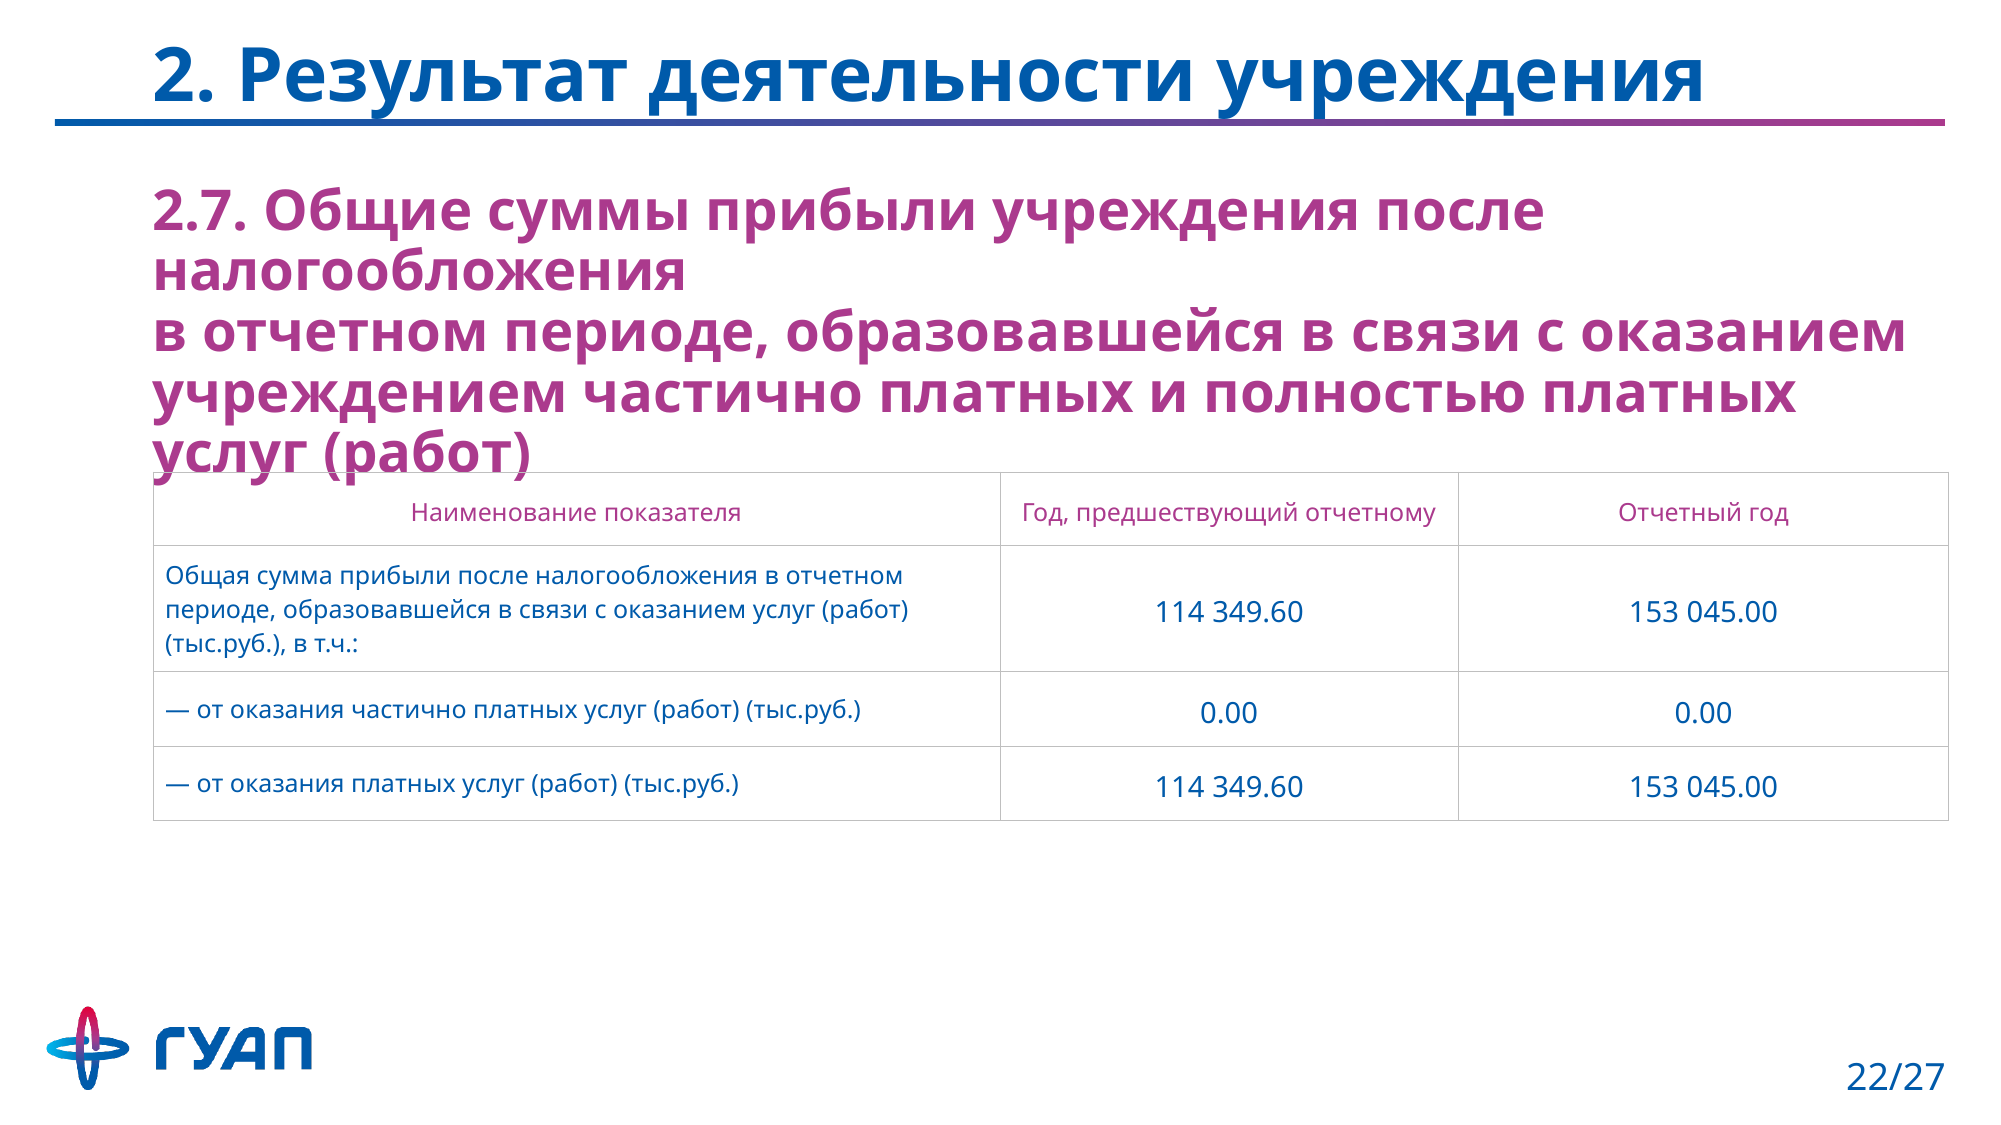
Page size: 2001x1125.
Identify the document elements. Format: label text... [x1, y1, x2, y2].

table_cell 114 349.60 [1001, 546, 1458, 671]
title 2. Результат деятельности учреждения [137, 15, 1863, 140]
table_cell 0.00 [1001, 672, 1458, 746]
table_header Год, предшествующий отчетному [1001, 473, 1458, 545]
table_cell 153 045.00 [1459, 546, 1948, 671]
table_cell Общая сумма прибыли после налогообложения в отчетном периоде, образовавшейся в связи с оказанием услуг (работ) (тыс.руб.), в т.ч.: [154, 546, 1000, 671]
list 2.7. Общие суммы прибыли учреждения после налогообложения в отчетном периоде, образовавшейся в связи с оказанием учреждением частично платных и полностью платных услуг (работ) [137, 173, 1945, 1007]
table_cell — от оказания частично платных услуг (работ) (тыс.руб.) [154, 672, 1000, 746]
table_cell 114 349.60 [1001, 747, 1458, 820]
table_cell 153 045.00 [1459, 747, 1948, 820]
table_cell 0.00 [1459, 672, 1948, 746]
picture [9, 988, 348, 1108]
table_header Отчетный год [1459, 473, 1948, 545]
table_header Наименование показателя [154, 473, 1000, 545]
table_cell — от оказания платных услуг (работ) (тыс.руб.) [154, 747, 1000, 820]
